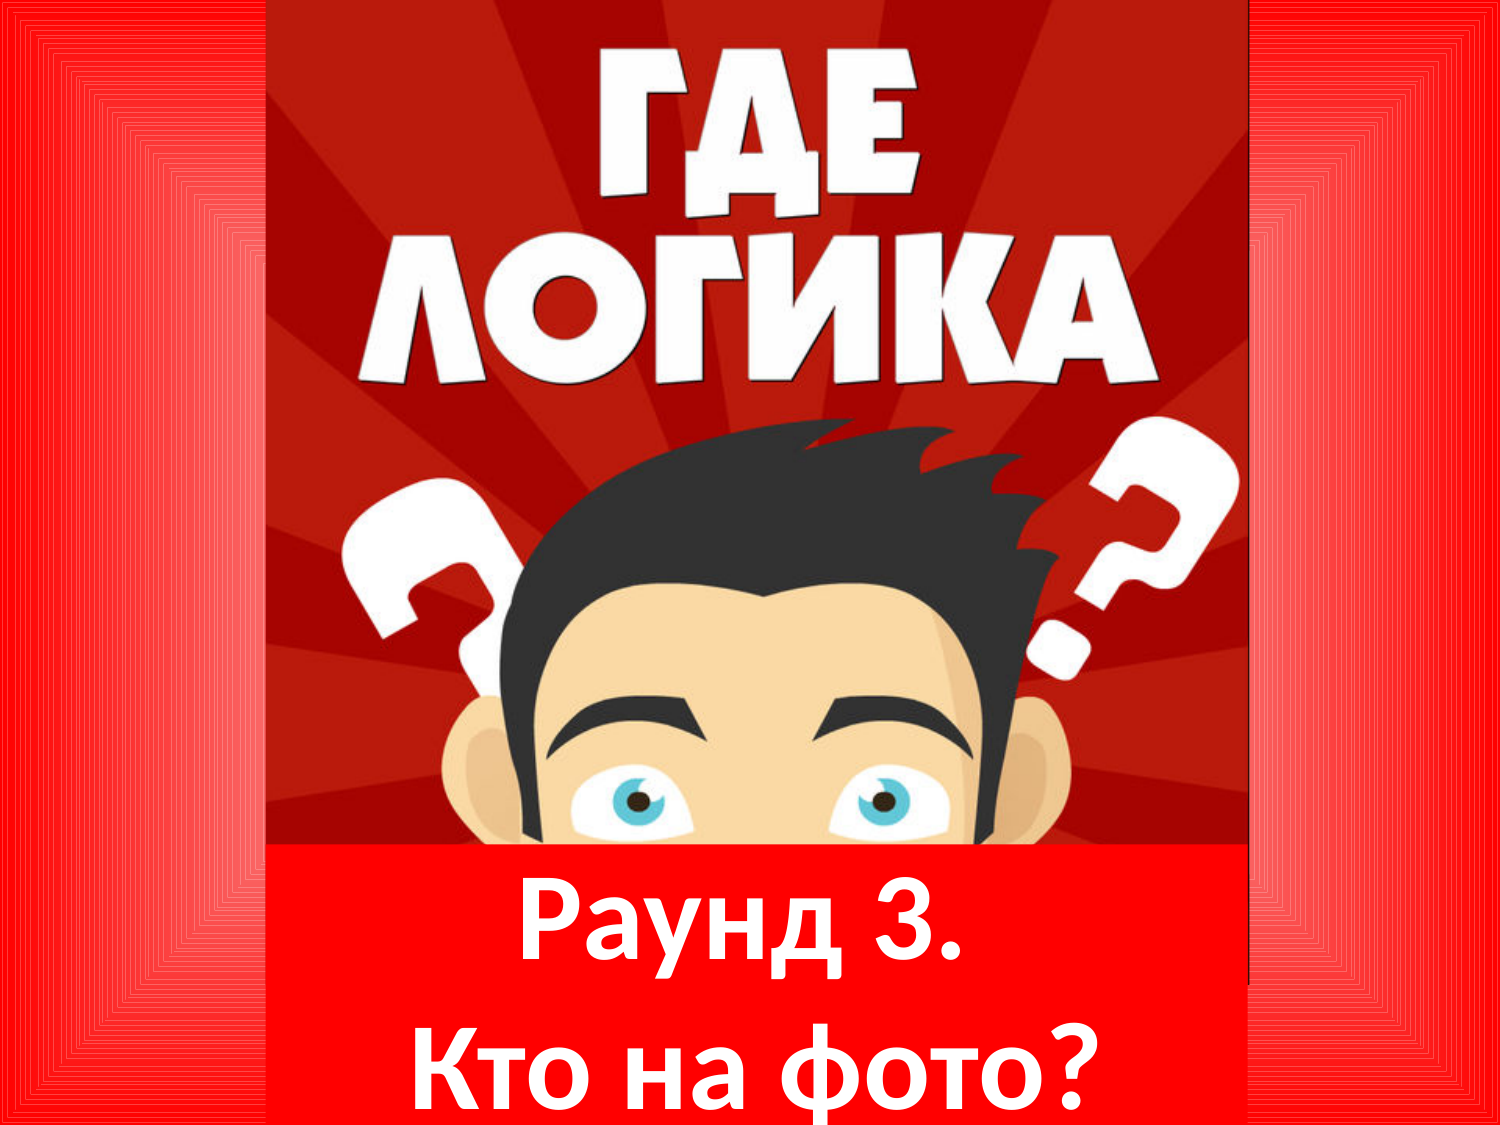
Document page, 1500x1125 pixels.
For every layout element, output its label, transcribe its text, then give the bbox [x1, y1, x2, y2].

title Раунд 3. Кто на фото? [265, 993, 1248, 1125]
picture [265, 0, 1250, 985]
